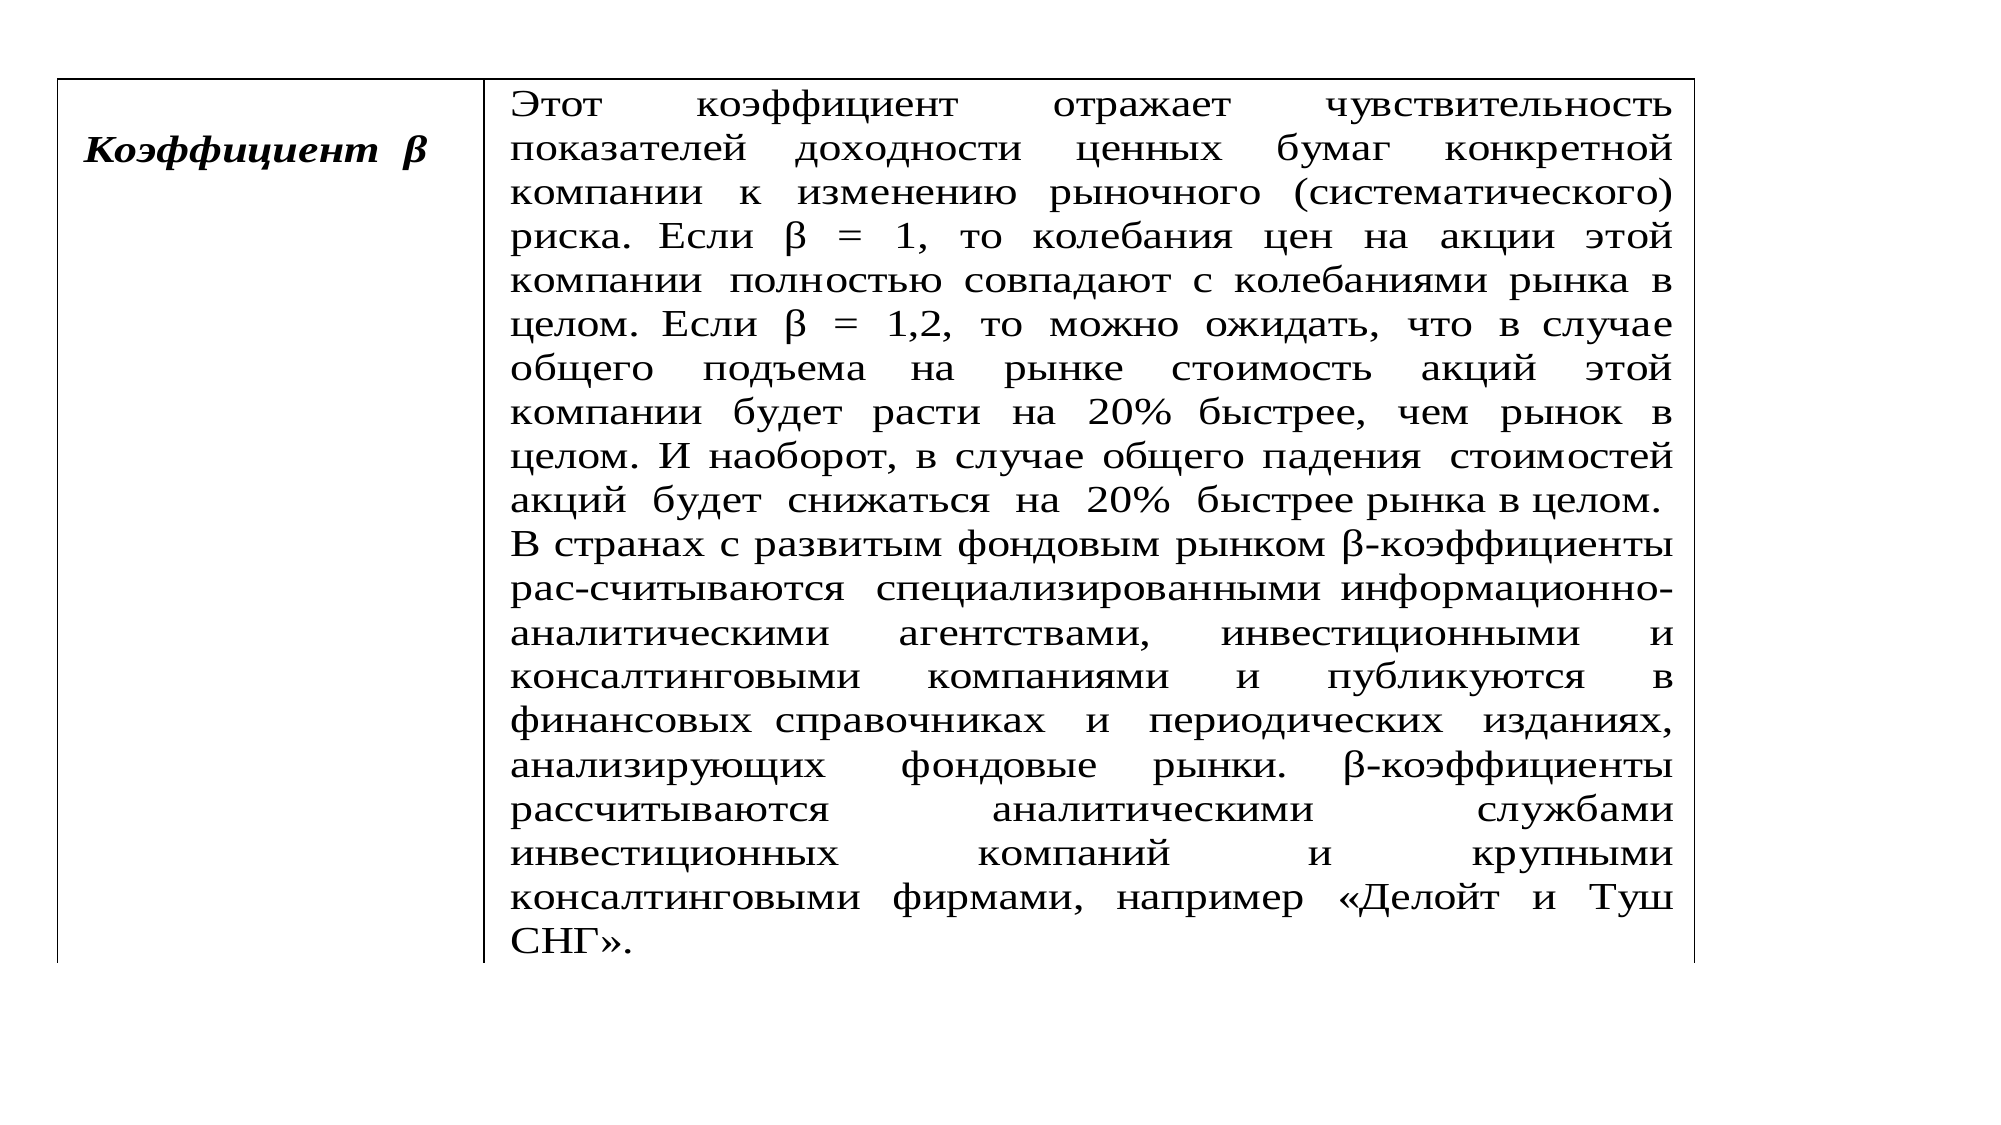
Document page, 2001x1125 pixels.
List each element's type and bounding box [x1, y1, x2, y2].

picture [57, 78, 1696, 1062]
